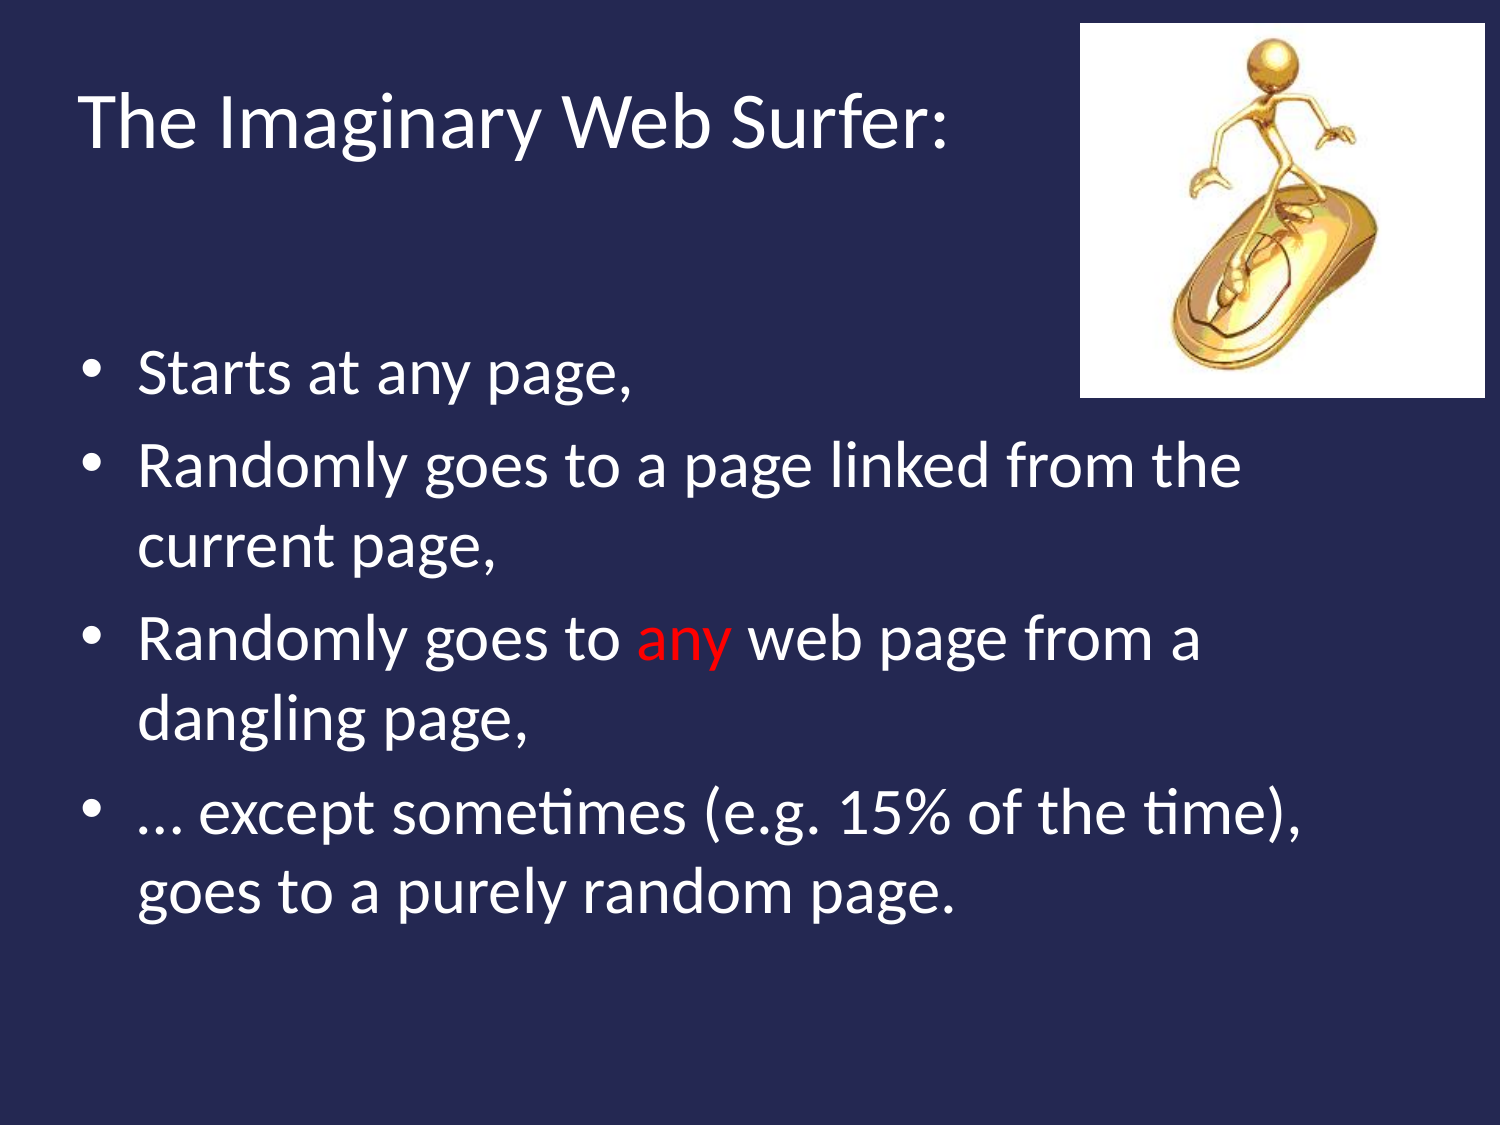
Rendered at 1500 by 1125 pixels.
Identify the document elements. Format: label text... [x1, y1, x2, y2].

title The Imaginary Web Surfer: [28, 22, 1002, 210]
picture [1079, 22, 1485, 399]
list Starts at any page, Randomly goes to a page linked from the current page, Randomly goes to any web page from a dangling page, … except sometimes (e.g. 15% of the time), goes to a purely random page. [65, 320, 1416, 1063]
